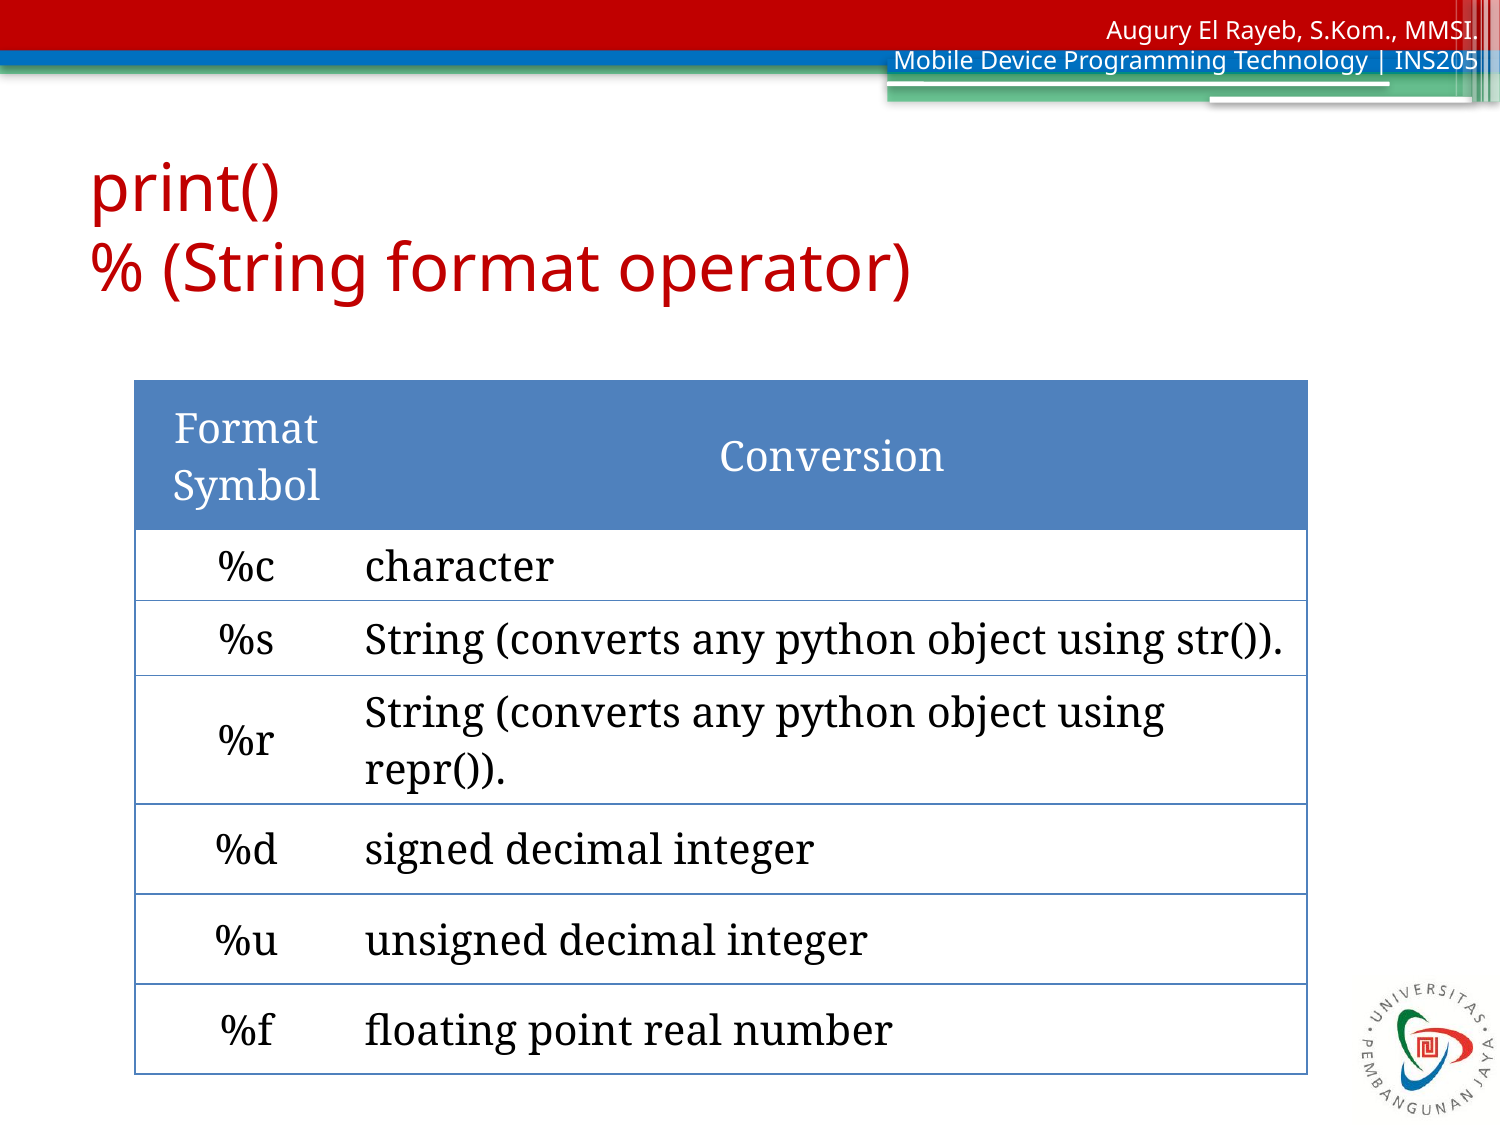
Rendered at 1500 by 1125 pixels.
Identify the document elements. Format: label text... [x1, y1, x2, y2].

table_cell signed decimal integer [358, 805, 1306, 893]
title print() % (String format operator) [75, 137, 1425, 313]
table_cell floating point real number [358, 985, 1306, 1073]
table_header Format Symbol [136, 382, 358, 528]
table_cell character [358, 530, 1306, 600]
table_cell %c [136, 530, 358, 600]
table_header Conversion [358, 382, 1306, 528]
table_cell %r [136, 676, 358, 803]
table_cell %u [136, 895, 358, 983]
table_cell %f [136, 985, 358, 1073]
picture [1352, 975, 1500, 1125]
table_cell %s [136, 601, 358, 675]
table_cell %d [136, 805, 358, 893]
table_cell unsigned decimal integer [358, 895, 1306, 983]
table_cell String (converts any python object using repr()). [358, 676, 1306, 803]
table_cell String (converts any python object using str()). [358, 601, 1306, 675]
